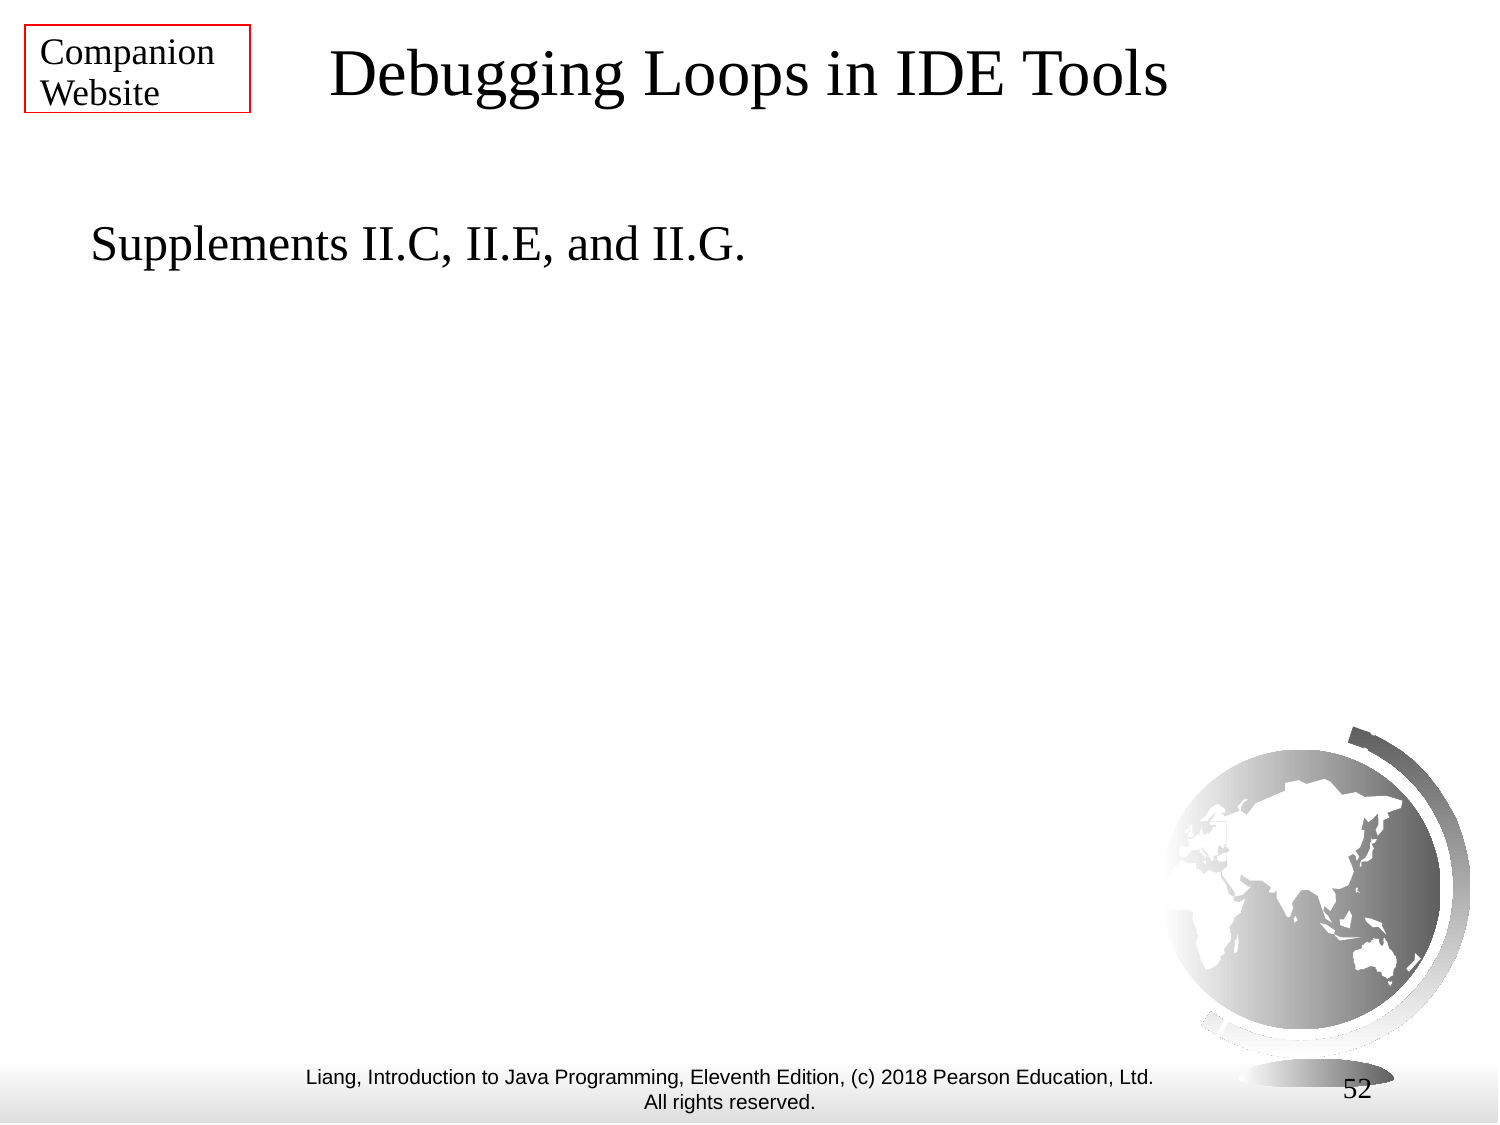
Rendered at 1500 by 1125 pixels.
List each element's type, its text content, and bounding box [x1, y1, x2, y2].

title Debugging Loops in IDE Tools [250, 24, 1388, 113]
slide_number 52 [1074, 1049, 1388, 1125]
text_box Supplements II.C, II.E, and II.G. [75, 203, 1011, 279]
text_box Companion Website [24, 24, 250, 113]
